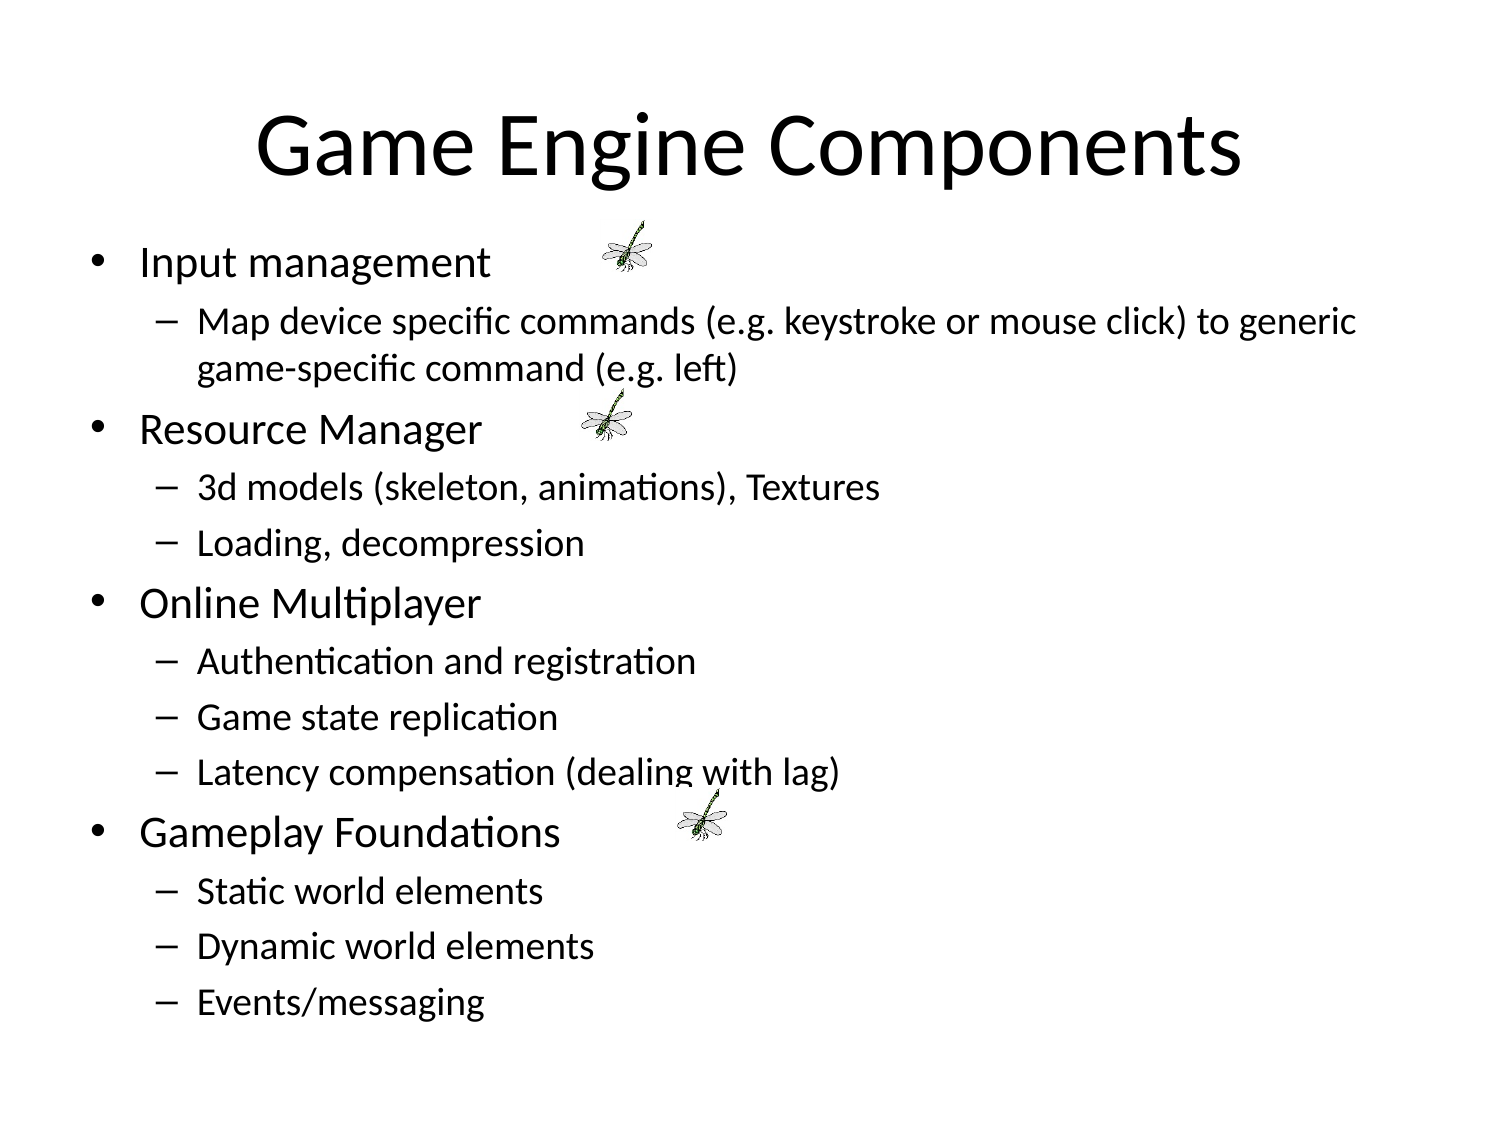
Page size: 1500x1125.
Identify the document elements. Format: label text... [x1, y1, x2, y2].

list Input management Map device specific commands (e.g. keystroke or mouse click) to generic game-specific command (e.g. left) Resource Manager 3d models (skeleton, animations), Textures Loading, decompression Online Multiplayer Authentication and registration Game state replication Latency compensation (dealing with lag) Gameplay Foundations Static world elements Dynamic world elements Events/messaging [75, 224, 1425, 1038]
picture [599, 218, 653, 273]
picture [674, 787, 728, 841]
picture [579, 387, 633, 441]
title Game Engine Components [75, 45, 1425, 224]
